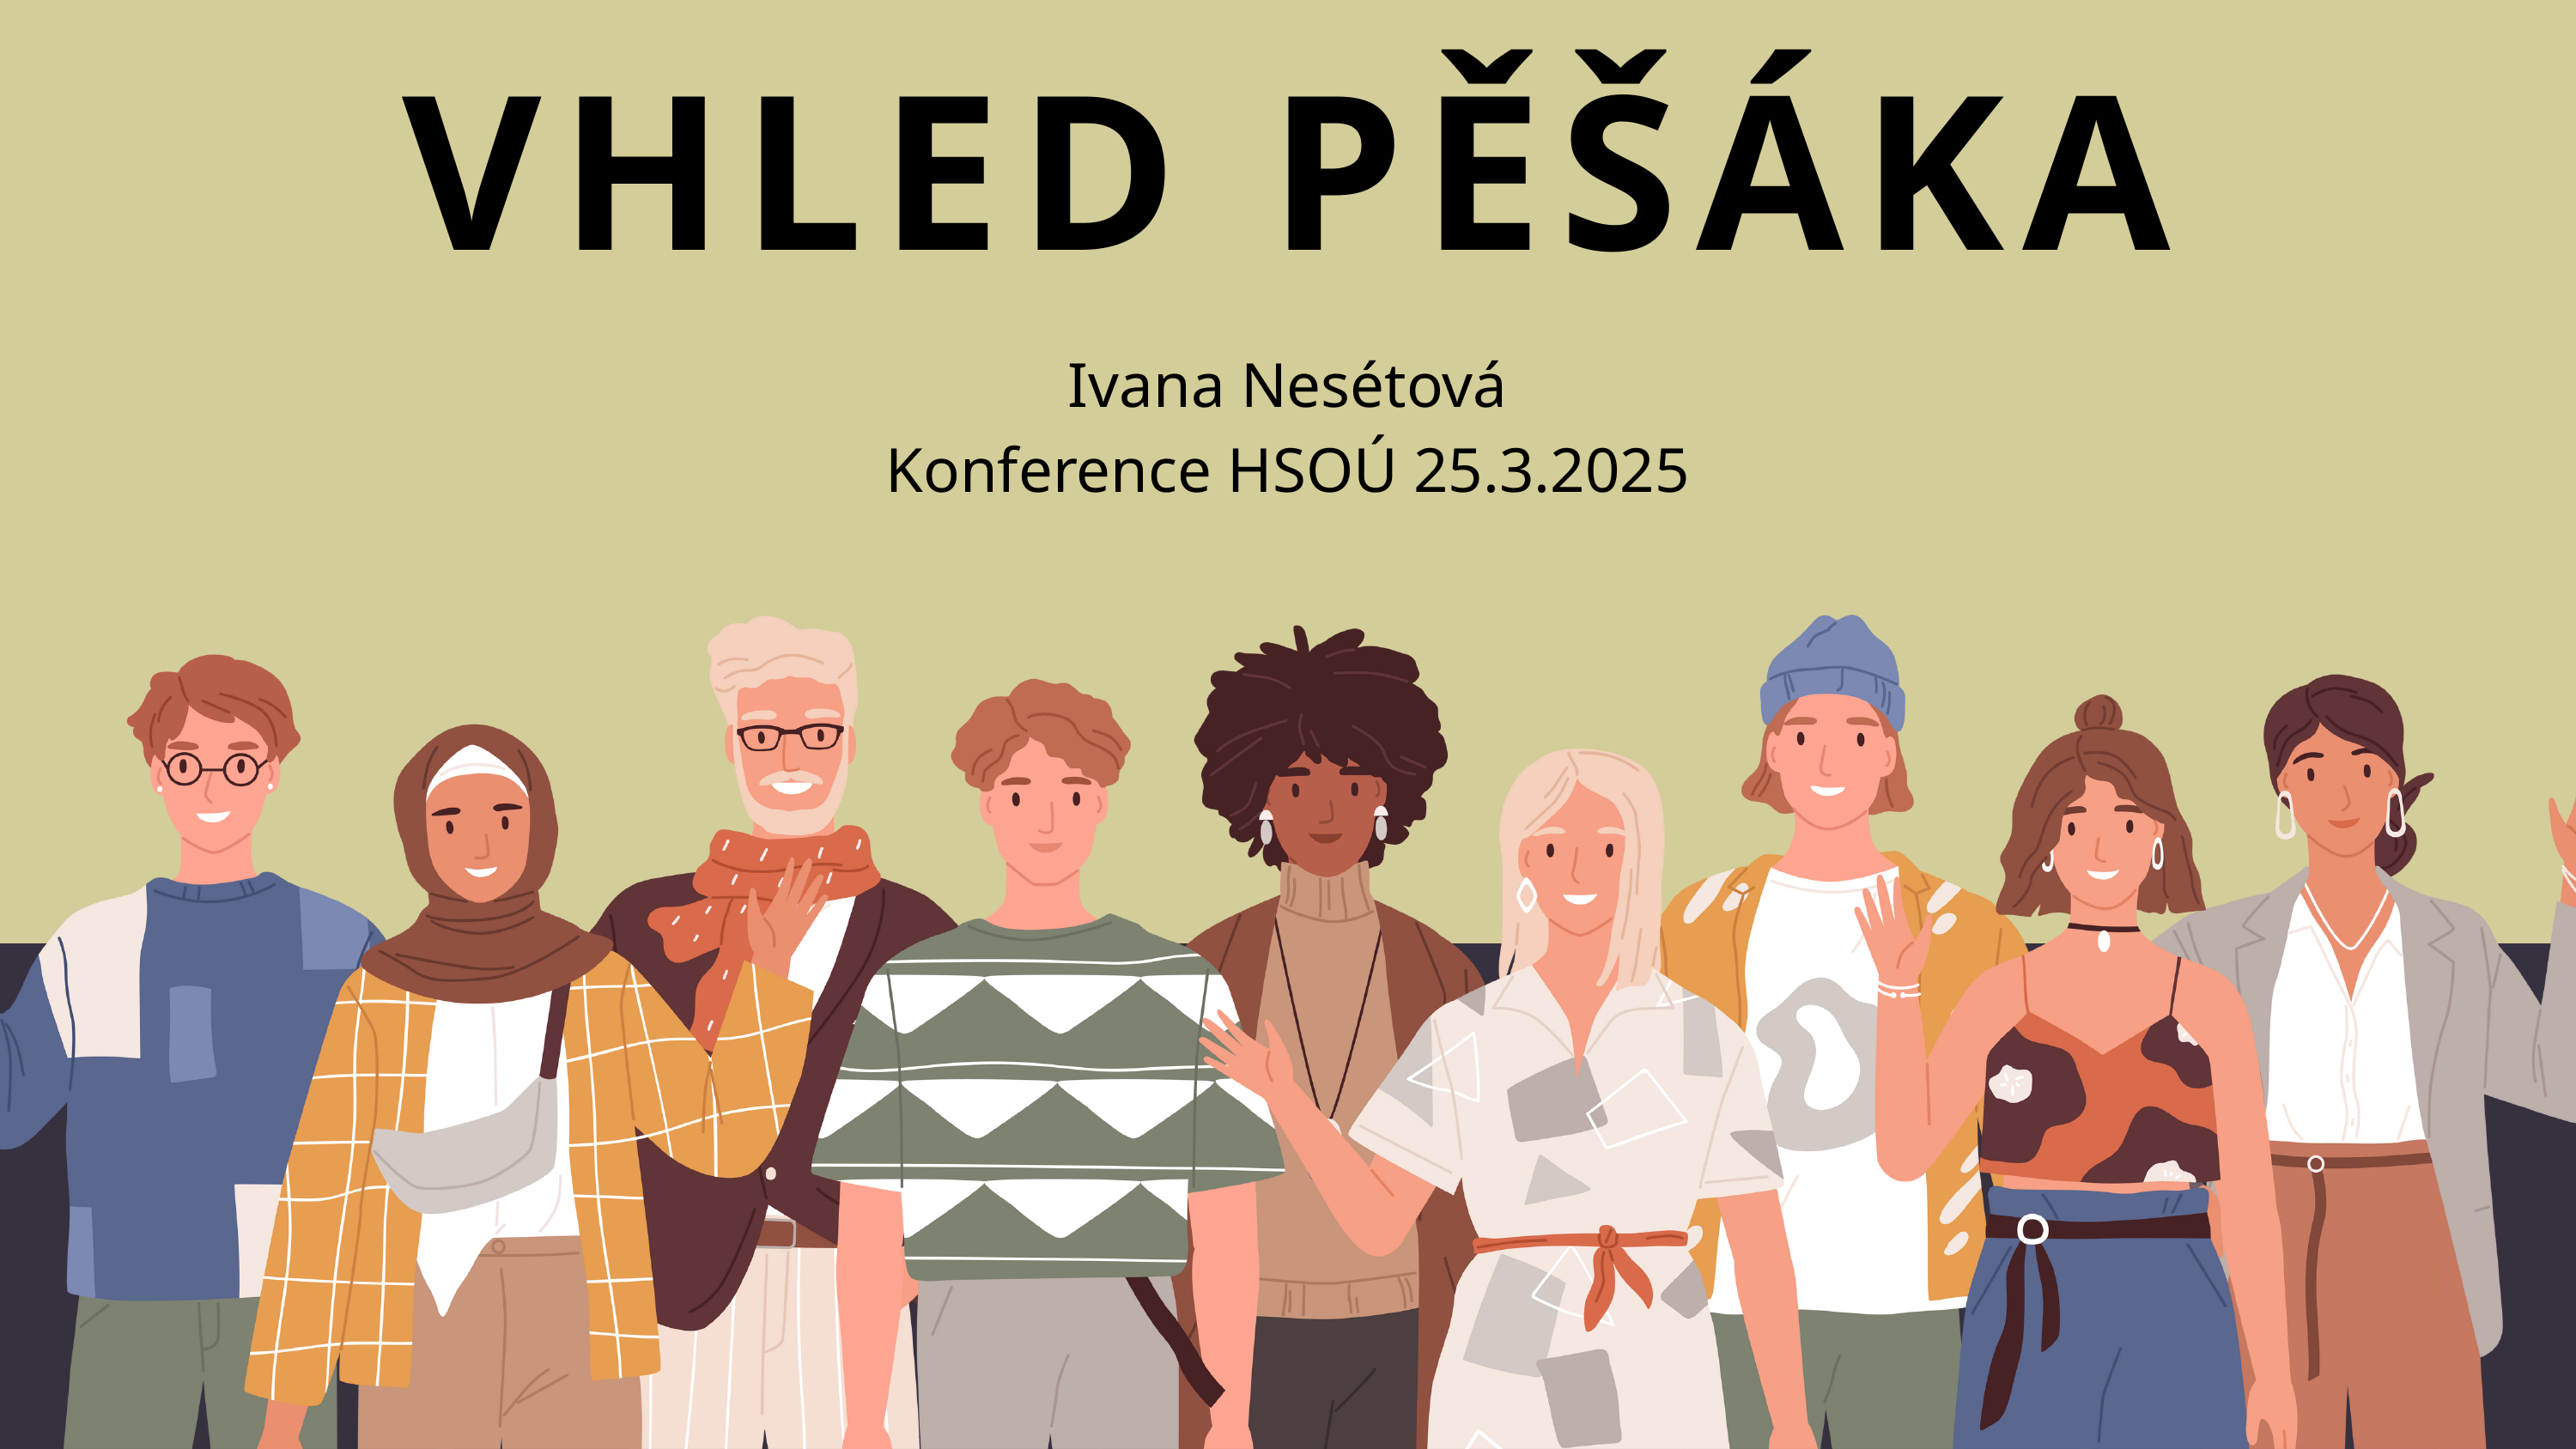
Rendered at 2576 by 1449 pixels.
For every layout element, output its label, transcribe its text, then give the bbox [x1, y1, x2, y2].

text_box Ivana Nesétová Konference HSOÚ 25.3.2025 [745, 334, 1831, 505]
text_box VHLED PĚŠÁKA [338, 78, 2238, 294]
text_box [0, 615, 2576, 939]
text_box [0, 943, 2576, 1449]
